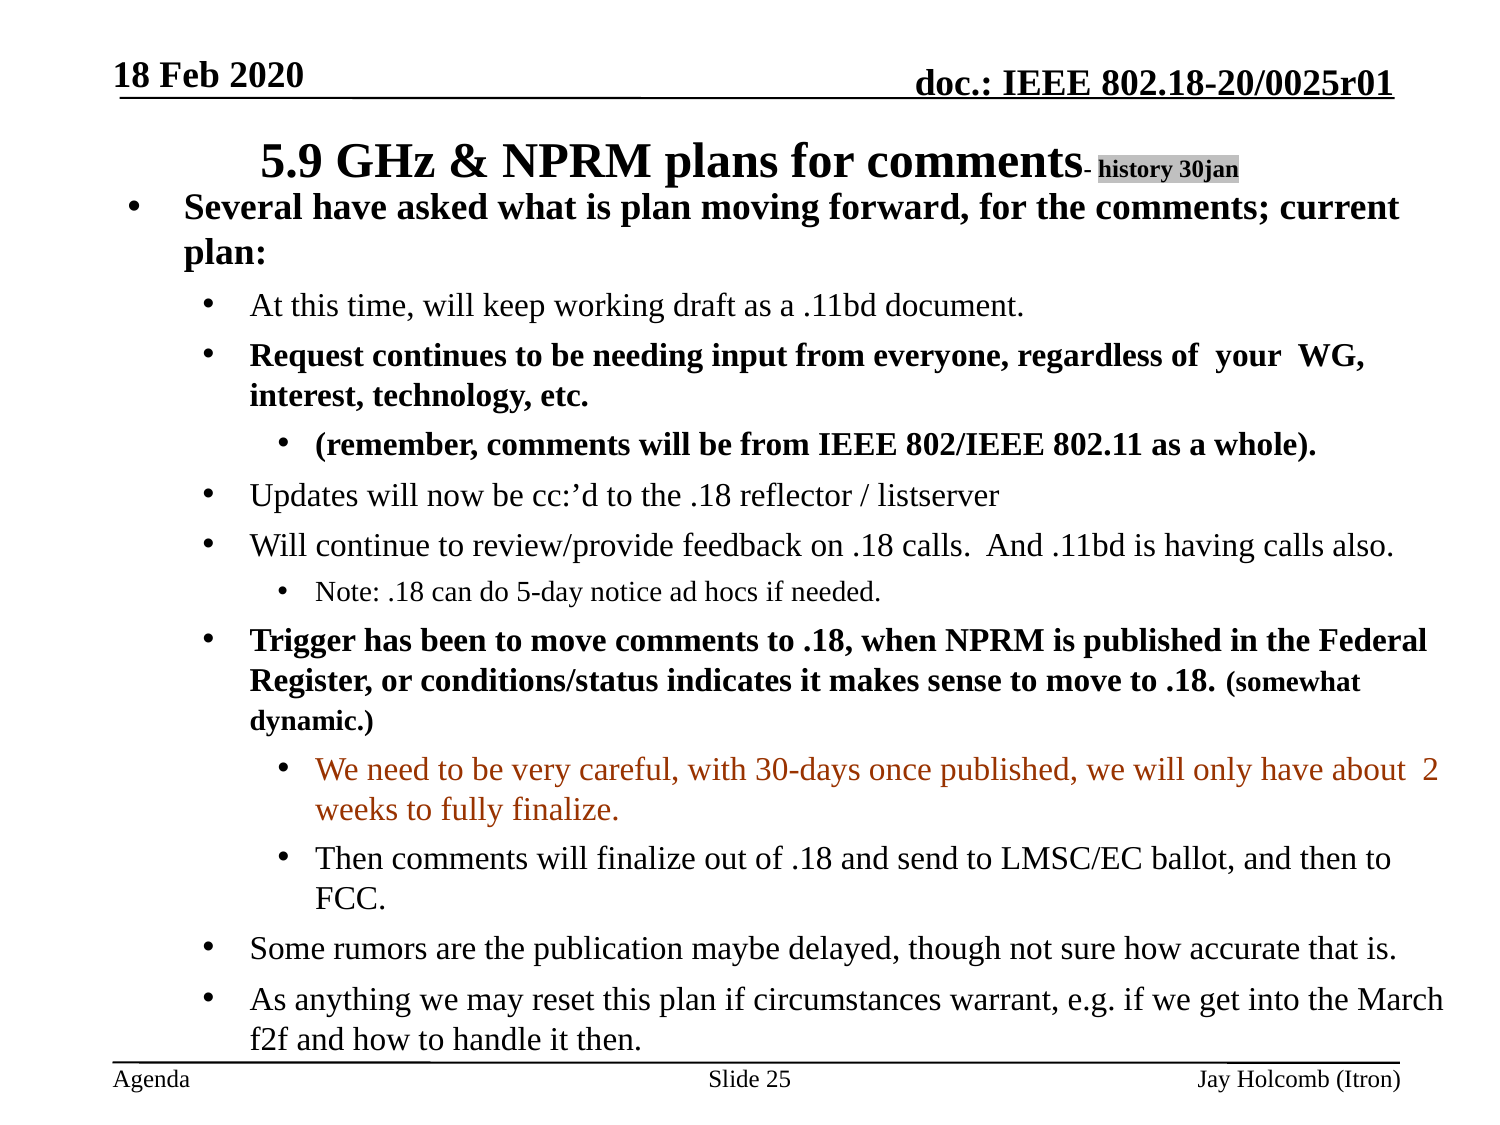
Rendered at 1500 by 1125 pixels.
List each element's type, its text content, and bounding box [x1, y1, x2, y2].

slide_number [112, 49, 488, 95]
slide_number Slide 25 [699, 1061, 800, 1123]
title 5.9 GHz & NPRM plans for comments- history 30jan [59, 102, 1441, 213]
list Several have asked what is plan moving forward, for the comments; current plan: At this time, will keep working draft as a .11bd document. Request continues to be needing input from everyone, regardless of your WG, interest, technology, etc. (remember, comments will be from IEEE 802/IEEE 802.11 as a whole). Updates will now be cc:’d to the .18 reflector / listserver Will continue to review/provide feedback on .18 calls. And .11bd is having calls also. Note: .18 can do 5-day notice ad hocs if needed. Trigger has been to move comments to .18, when NPRM is published in the Federal Register, or conditions/status indicates it makes sense to move to .18. (somewhat dynamic.) We need to be very careful, with 30-days once published, we will only have about 2 weeks to fully finalize. Then comments will finalize out of .18 and send to LMSC/EC ballot, and then to FCC. Some rumors are the publication maybe delayed, though not sure how accurate that is. As anything we may reset this plan if circumstances warrant, e.g. if we get into the March f2f and how to handle it then. [112, 174, 1476, 1063]
footer Jay Holcomb (Itron) [878, 1061, 1402, 1093]
